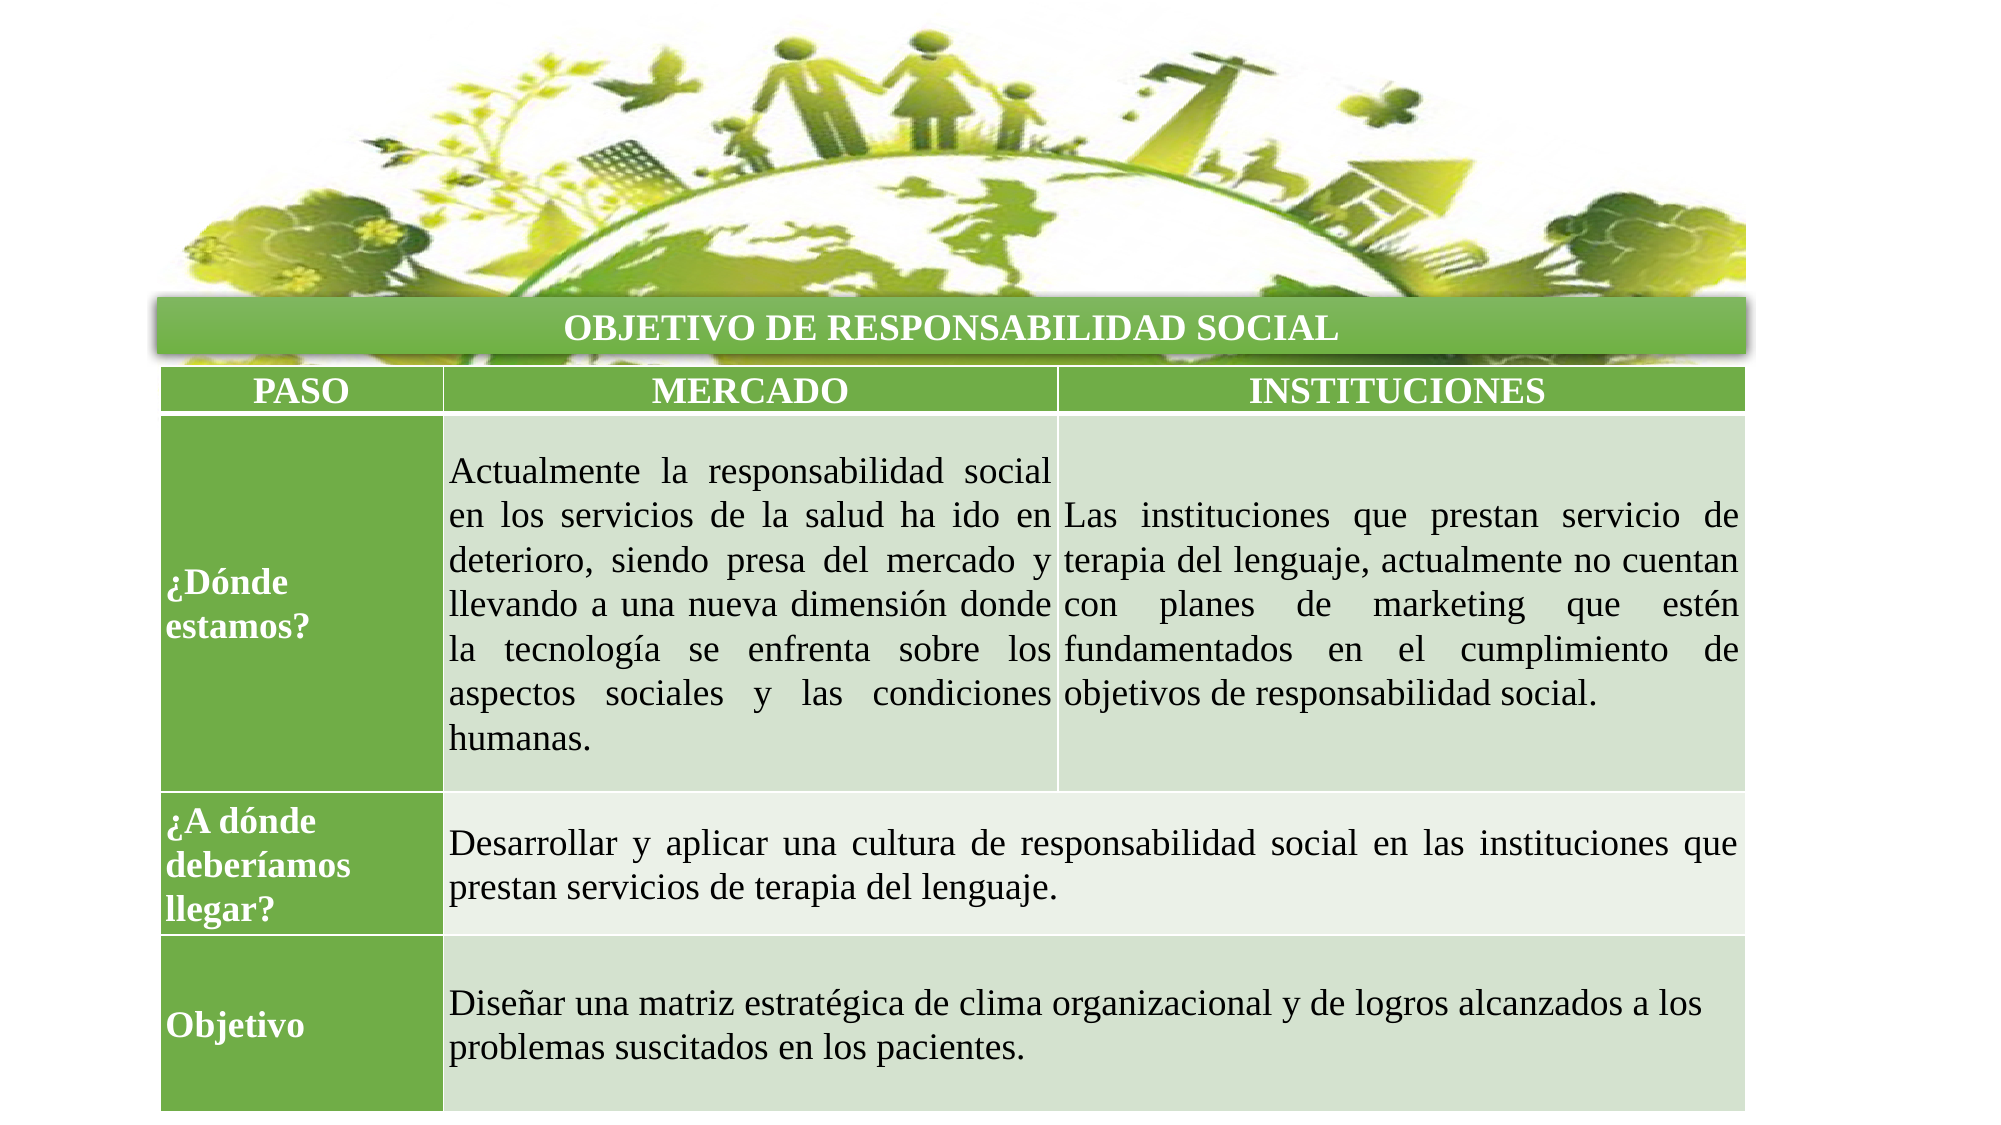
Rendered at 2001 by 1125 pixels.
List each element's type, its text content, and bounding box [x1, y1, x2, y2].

picture [157, 2, 1746, 428]
table_cell ¿A dónde deberíamos llegar? [161, 793, 443, 934]
table_cell Actualmente la responsabilidad social en los servicios de la salud ha ido en deterioro, siendo presa del mercado y llevando a una nueva dimensión donde la tecnología se enfrenta sobre los aspectos sociales y las condiciones humanas. [444, 428, 1057, 791]
table_cell Desarrollar y aplicar una cultura de responsabilidad social en las instituciones que prestan servicios de terapia del lenguaje. [444, 793, 1745, 934]
table_cell Las instituciones que prestan servicio de terapia del lenguaje, actualmente no cuentan con planes de marketing que estén fundamentados en el cumplimiento de objetivos de responsabilidad social. [1059, 428, 1745, 791]
table_cell Objetivo [161, 936, 443, 1111]
table_cell ¿Dónde estamos? [161, 428, 443, 791]
table_cell Diseñar una matriz estratégica de clima organizacional y de logros alcanzados a los problemas suscitados en los pacientes. [444, 936, 1745, 1111]
